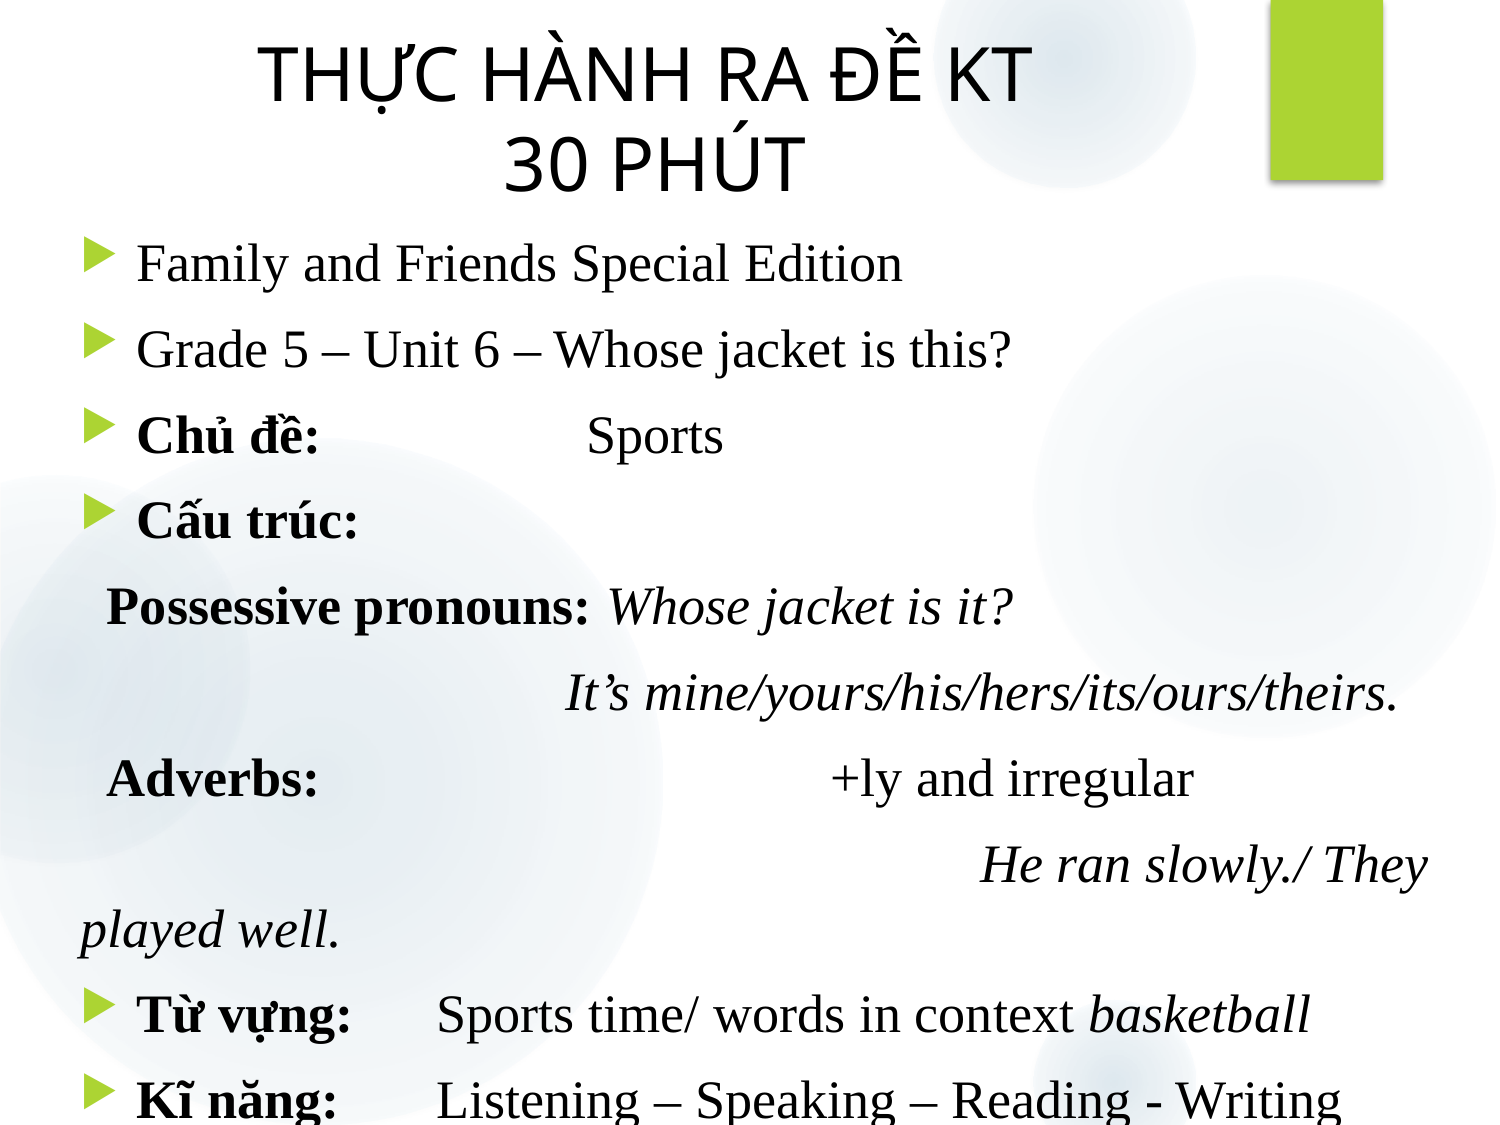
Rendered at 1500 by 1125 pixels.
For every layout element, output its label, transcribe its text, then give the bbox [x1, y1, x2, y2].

title THỰC HÀNH RA ĐỀ KT 30 PHÚT [100, 19, 1192, 197]
list Family and Friends Special Edition Grade 5 – Unit 6 – Whose jacket is this? Chủ đề: Sports Cấu trúc: Possessive pronouns: Whose jacket is it? It’s mine/yours/his/hers/its/ours/theirs. Adverbs: +ly and irregular He ran slowly./ They played well. Từ vựng: Sports time/ words in context basketball Kĩ năng: Listening – Speaking – Reading - Writing [64, 219, 1465, 1083]
